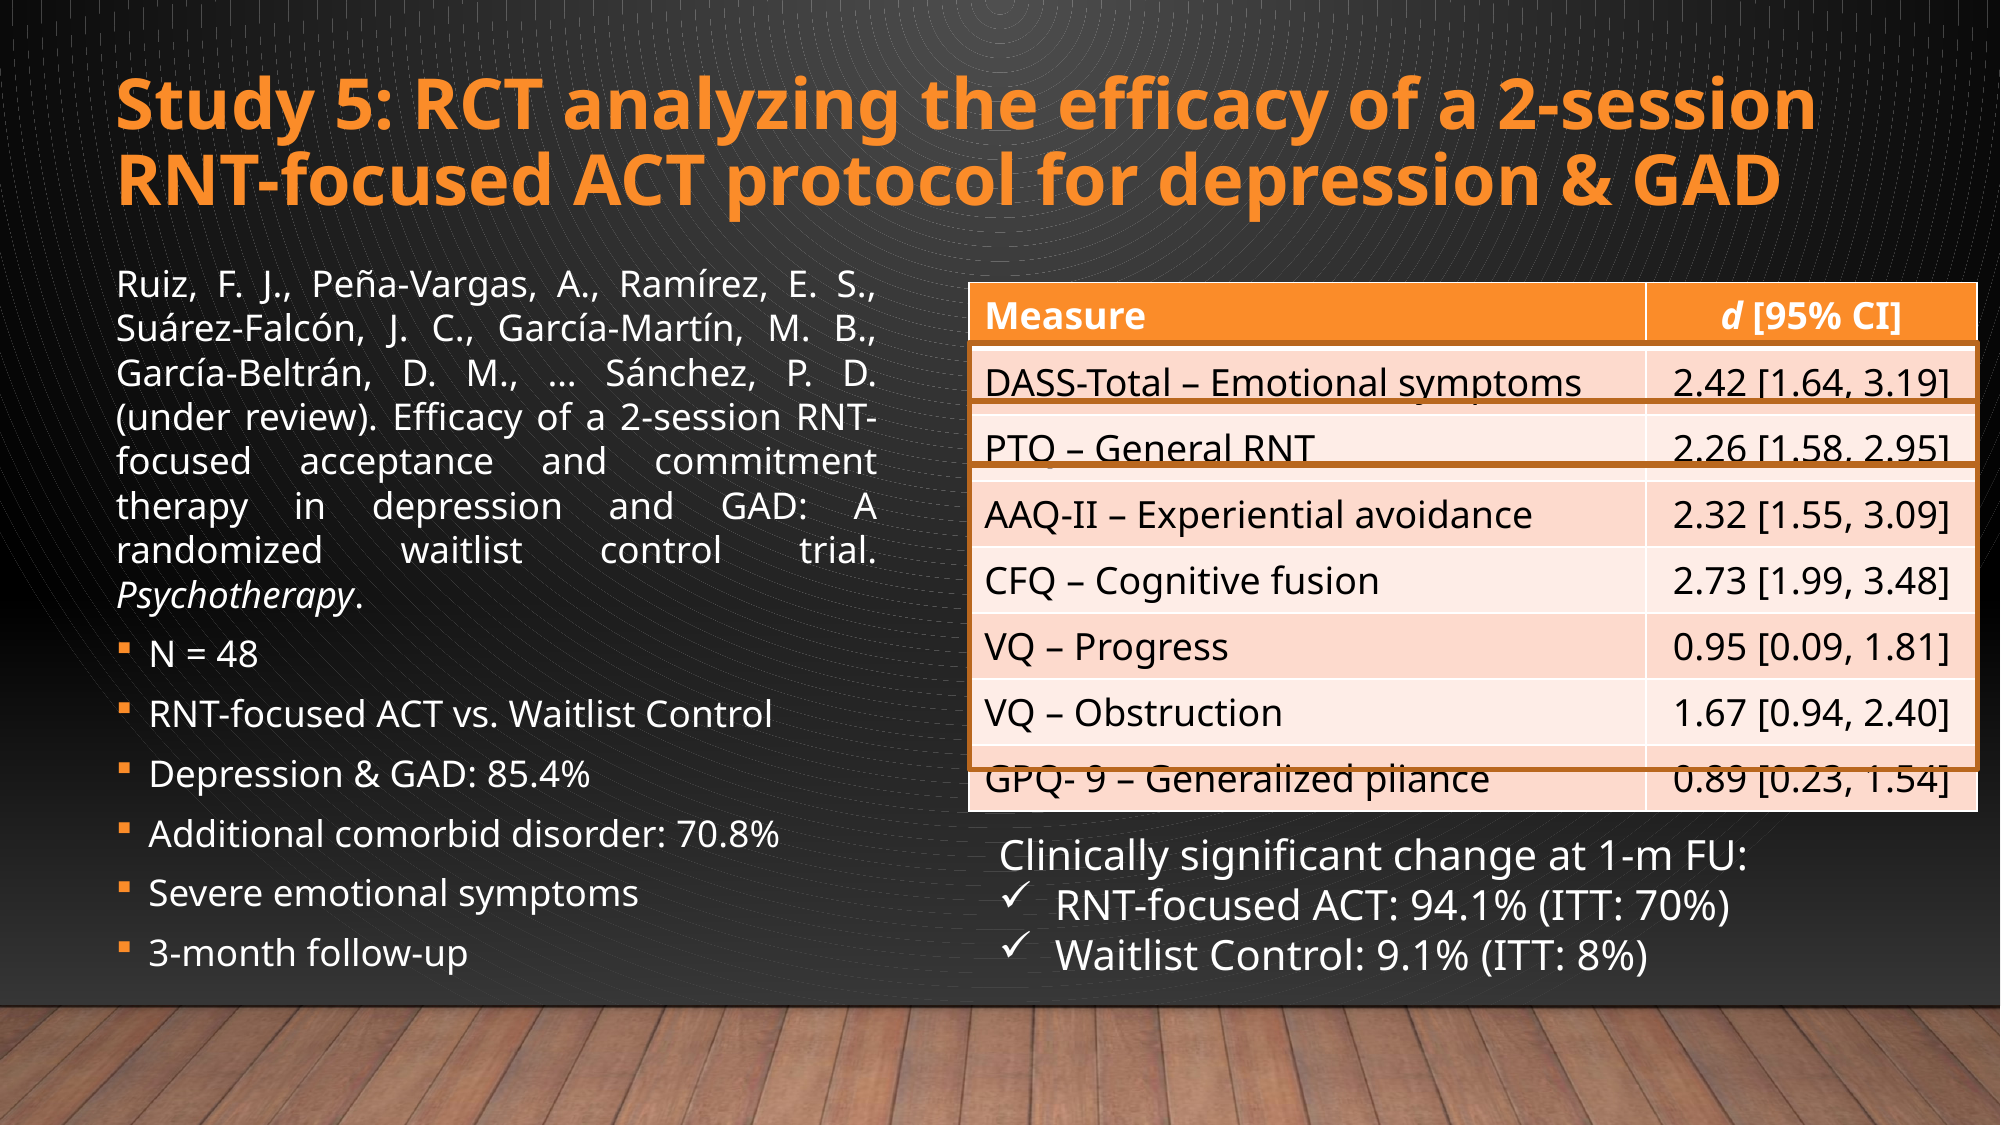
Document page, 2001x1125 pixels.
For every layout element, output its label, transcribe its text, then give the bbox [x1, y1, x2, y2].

text_box Study 5: RCT analyzing the efficacy of a 2-session RNT-focused ACT protocol for depression & GAD [100, 58, 1847, 231]
list Ruiz, F. J., Peña-Vargas, A., Ramírez, E. S., Suárez-Falcón, J. C., García-Martín, M. B., García-Beltrán, D. M., … Sánchez, P. D. (under review). Efficacy of a 2-session RNT-focused acceptance and commitment therapy in depression and GAD: A randomized waitlist control trial. Psychotherapy. N = 48 RNT-focused ACT vs. Waitlist Control Depression & GAD: 85.4% Additional comorbid disorder: 70.8% Severe emotional symptoms 3-month follow-up [100, 253, 894, 987]
picture [0, 1005, 2000, 1125]
table_header Measure [970, 283, 1645, 341]
table_cell 0.89 [0.23, 1.54] [1647, 770, 1976, 810]
text_box [968, 343, 1979, 464]
table_cell GPQ- 9 – Generalized pliance [970, 770, 1645, 810]
table_header d [95% CI] [1647, 283, 1976, 341]
text_box [968, 464, 1979, 770]
text_box Clinically significant change at 1-m FU: RNT-focused ACT: 94.1% (ITT: 70%) Waitlist Control: 9.1% (ITT: 8%) [983, 821, 1938, 986]
